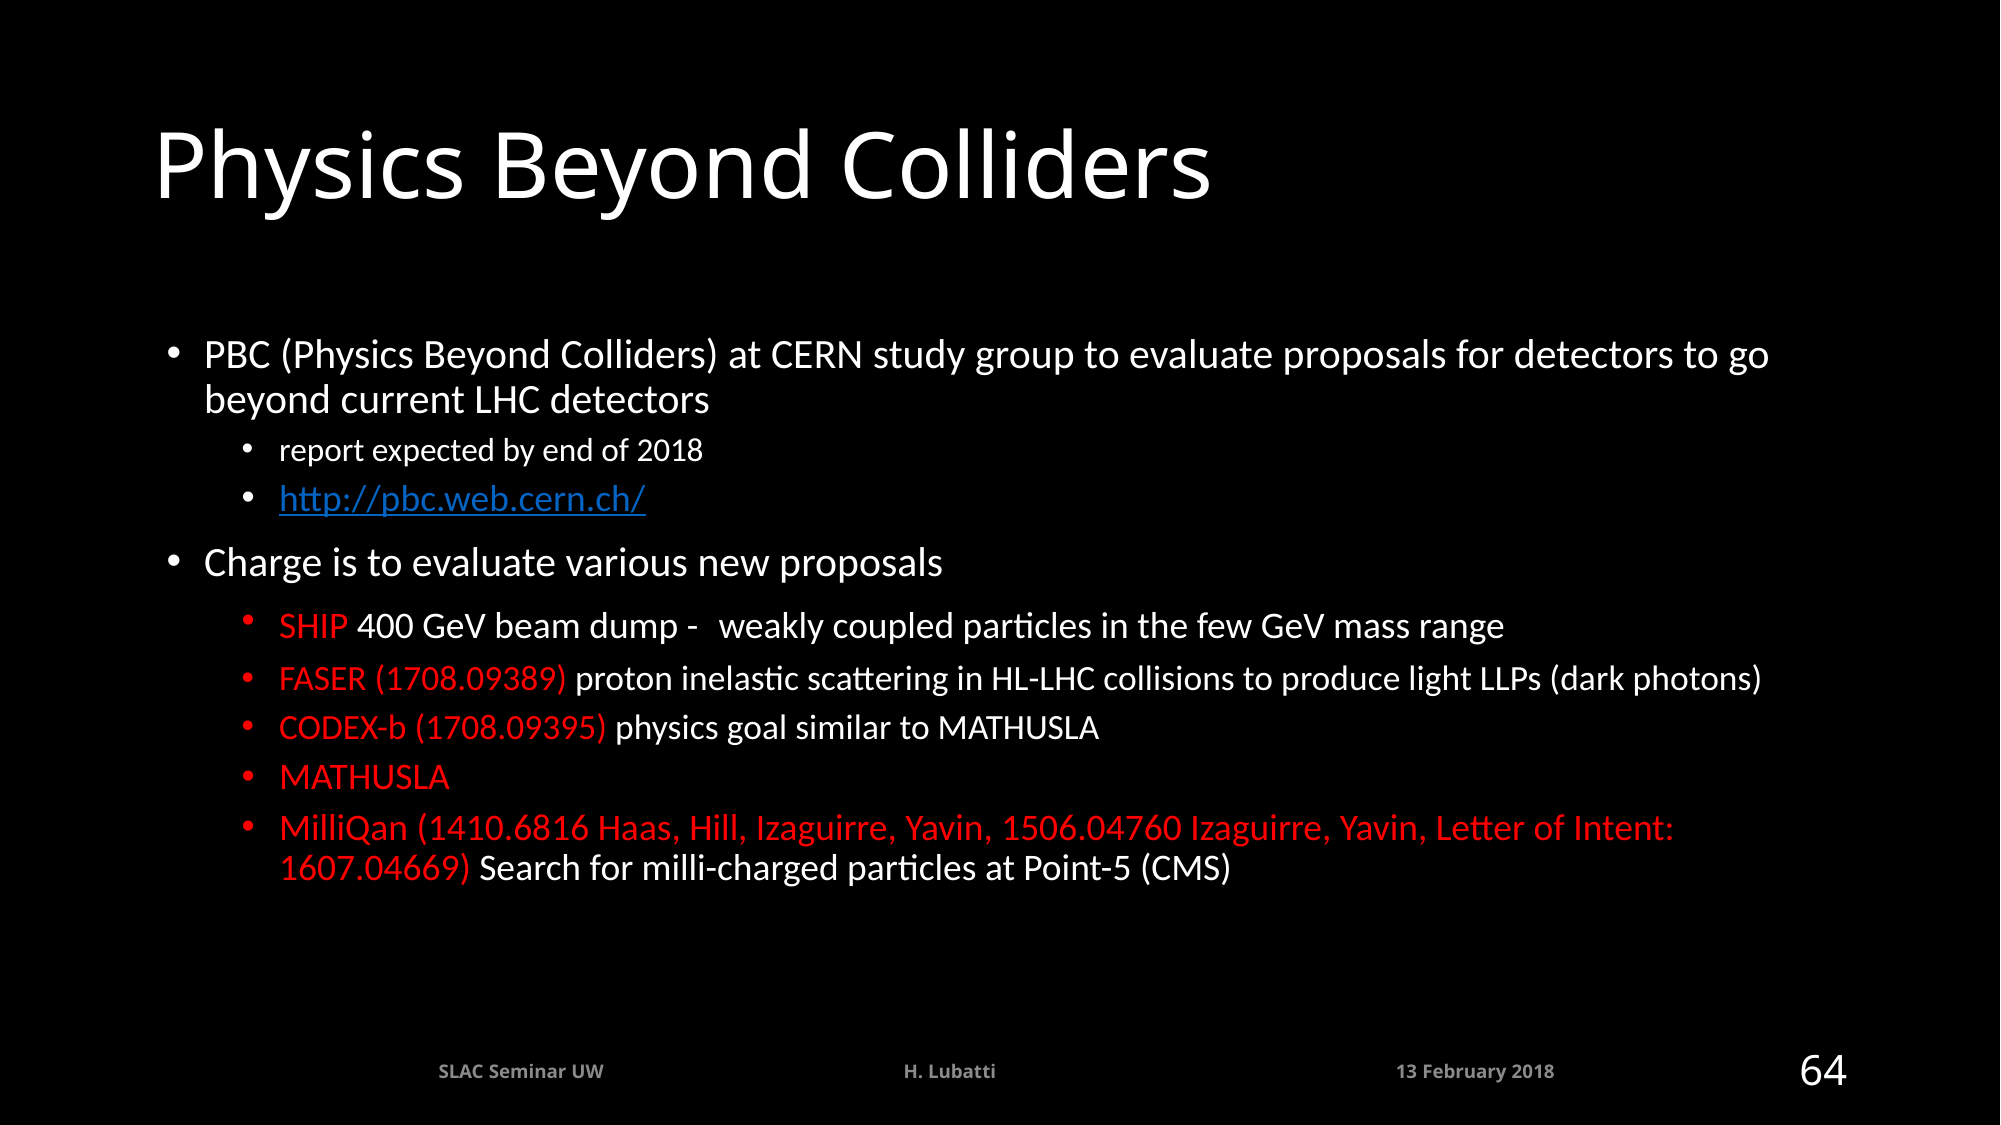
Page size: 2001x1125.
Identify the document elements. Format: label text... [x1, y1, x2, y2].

footer SLAC Seminar UW H. Lubatti 13 February 2018 [423, 1041, 1769, 1102]
list PBC (Physics Beyond Colliders) at CERN study group to evaluate proposals for detectors to go beyond current LHC detectors report expected by end of 2018 http://pbc.web.cern.ch/ Charge is to evaluate various new proposals SHIP 400 GeV beam dump - weakly coupled particles in the few GeV mass range FASER (1708.09389) proton inelastic scattering in HL-LHC collisions to produce light LLPs (dark photons) CODEX-b (1708.09395) physics goal similar to MATHUSLA MATHUSLA MilliQan (1410.6816 Haas, Hill, Izaguirre, Yavin, 1506.04760 Izaguirre, Yavin, Letter of Intent: 1607.04669) Search for milli-charged particles at Point-5 (CMS) [151, 324, 1863, 972]
slide_number 64 [1412, 1042, 1863, 1103]
title Physics Beyond Colliders [137, 59, 1863, 278]
